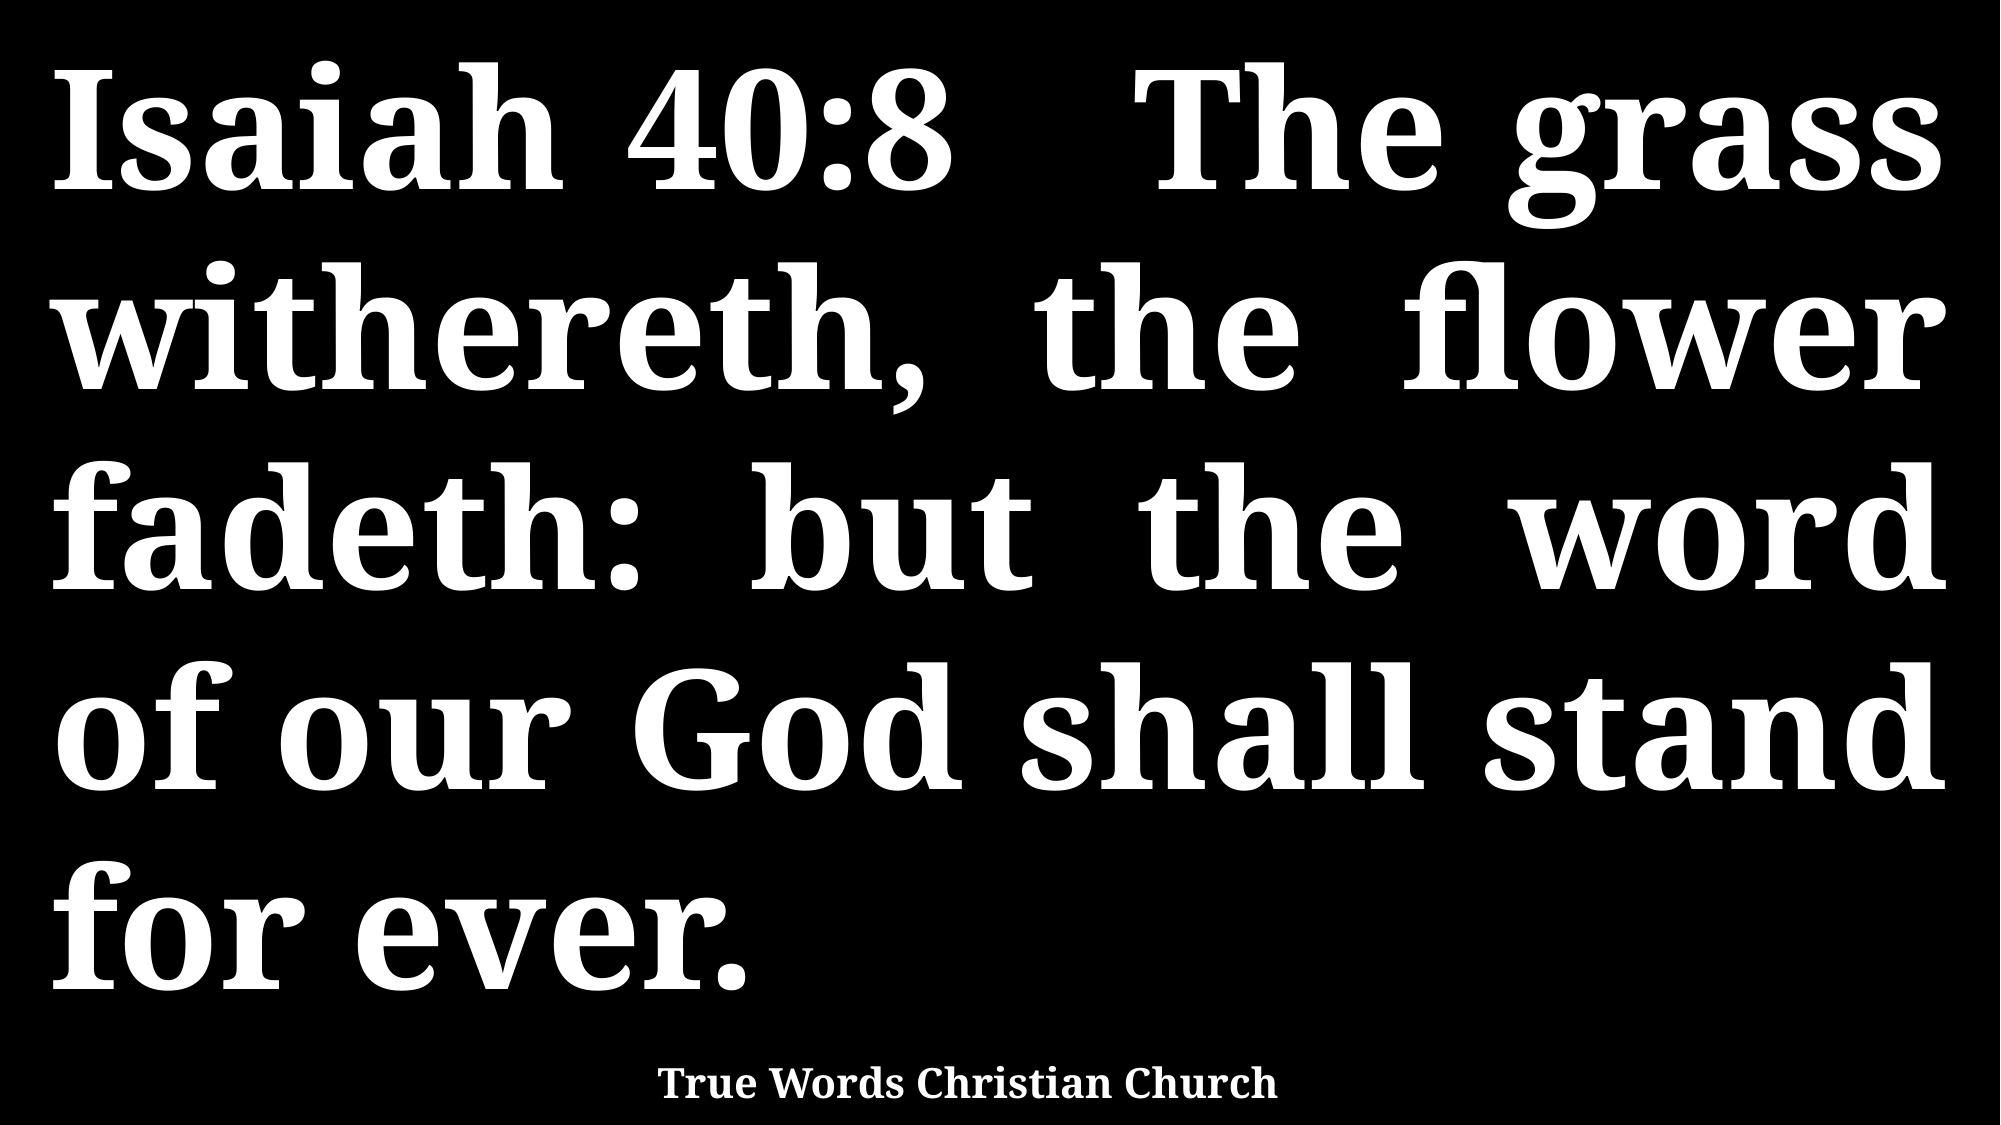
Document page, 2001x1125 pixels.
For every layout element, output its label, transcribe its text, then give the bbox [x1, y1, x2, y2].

text_box True Words Christian Church [642, 1049, 1294, 1114]
text_box Isaiah 40:8 The grass withereth, the flower fadeth: but the word of our God shall stand for ever. [35, 15, 1965, 1031]
